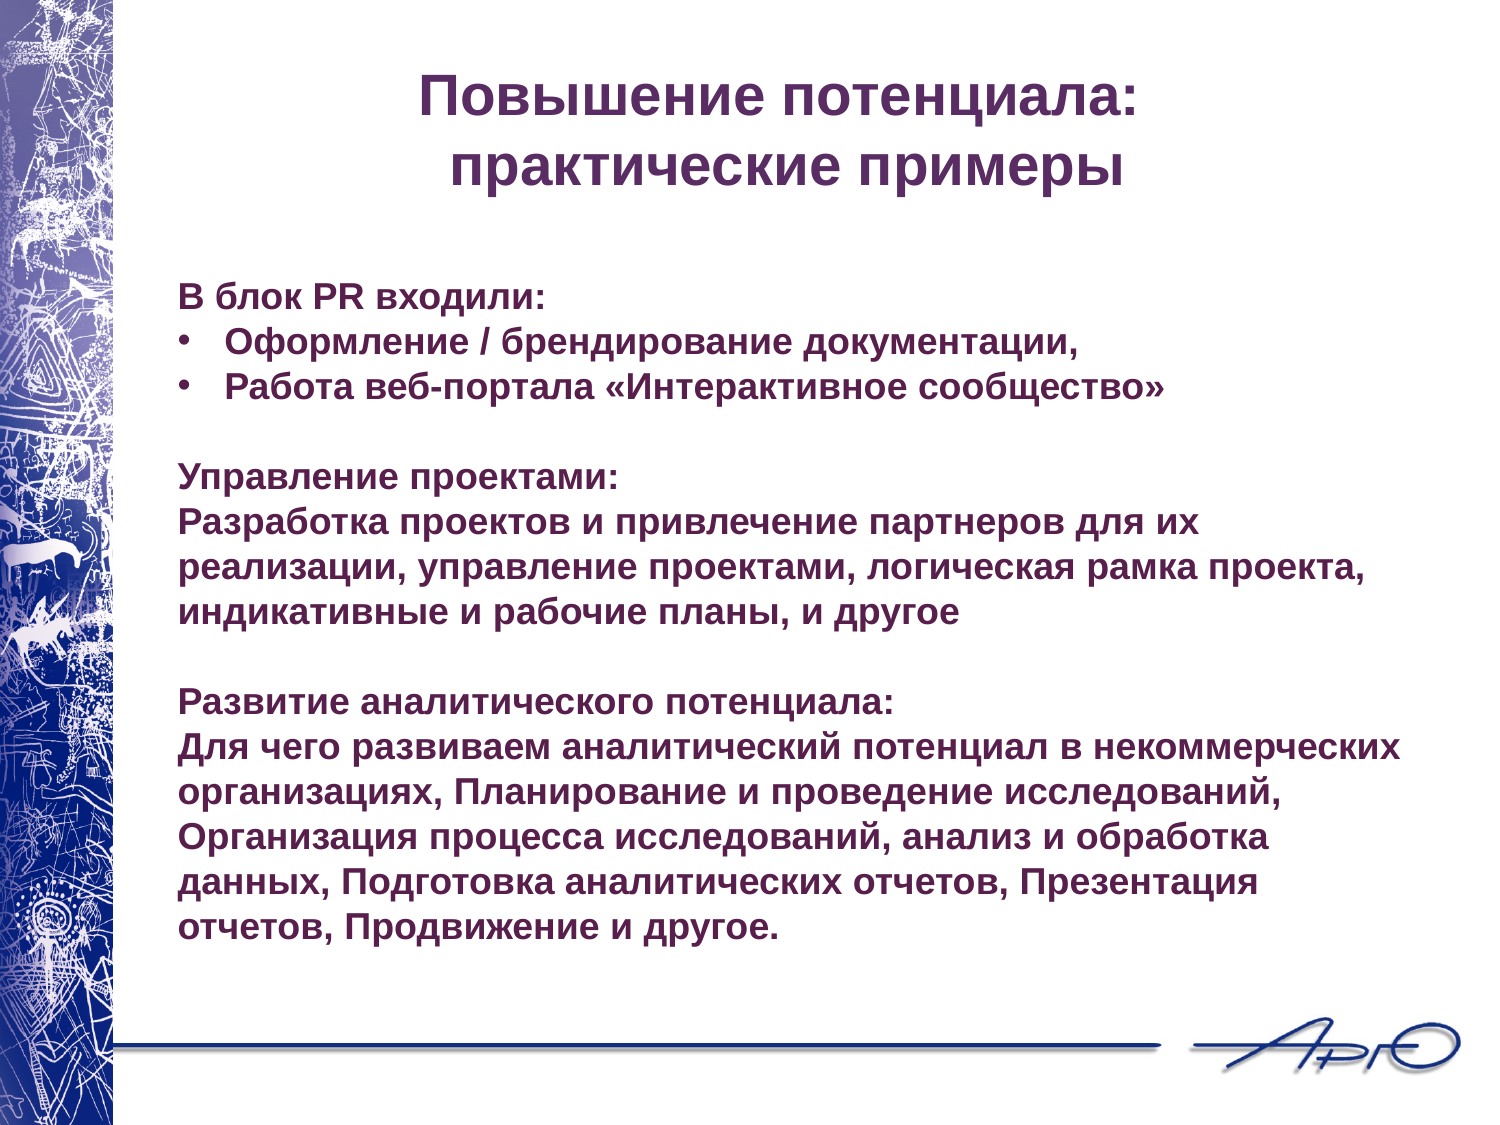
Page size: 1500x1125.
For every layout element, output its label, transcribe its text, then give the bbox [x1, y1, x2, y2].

text_box В блок PR входили: Оформление / брендирование документации, Работа веб-портала «Интерактивное сообщество» Управление проектами: Разработка проектов и привлечение партнеров для их реализации, управление проектами, логическая рамка проекта, индикативные и рабочие планы, и другое Развитие аналитического потенциала: Для чего развиваем аналитический потенциал в некоммерческих организациях, Планирование и проведение исследований, Организация процесса исследований, анализ и обработка данных, Подготовка аналитических отчетов, Презентация отчетов, Продвижение и другое. [162, 224, 1425, 1038]
picture [0, 0, 1500, 1125]
title Повышение потенциала: практические примеры [162, 49, 1413, 188]
